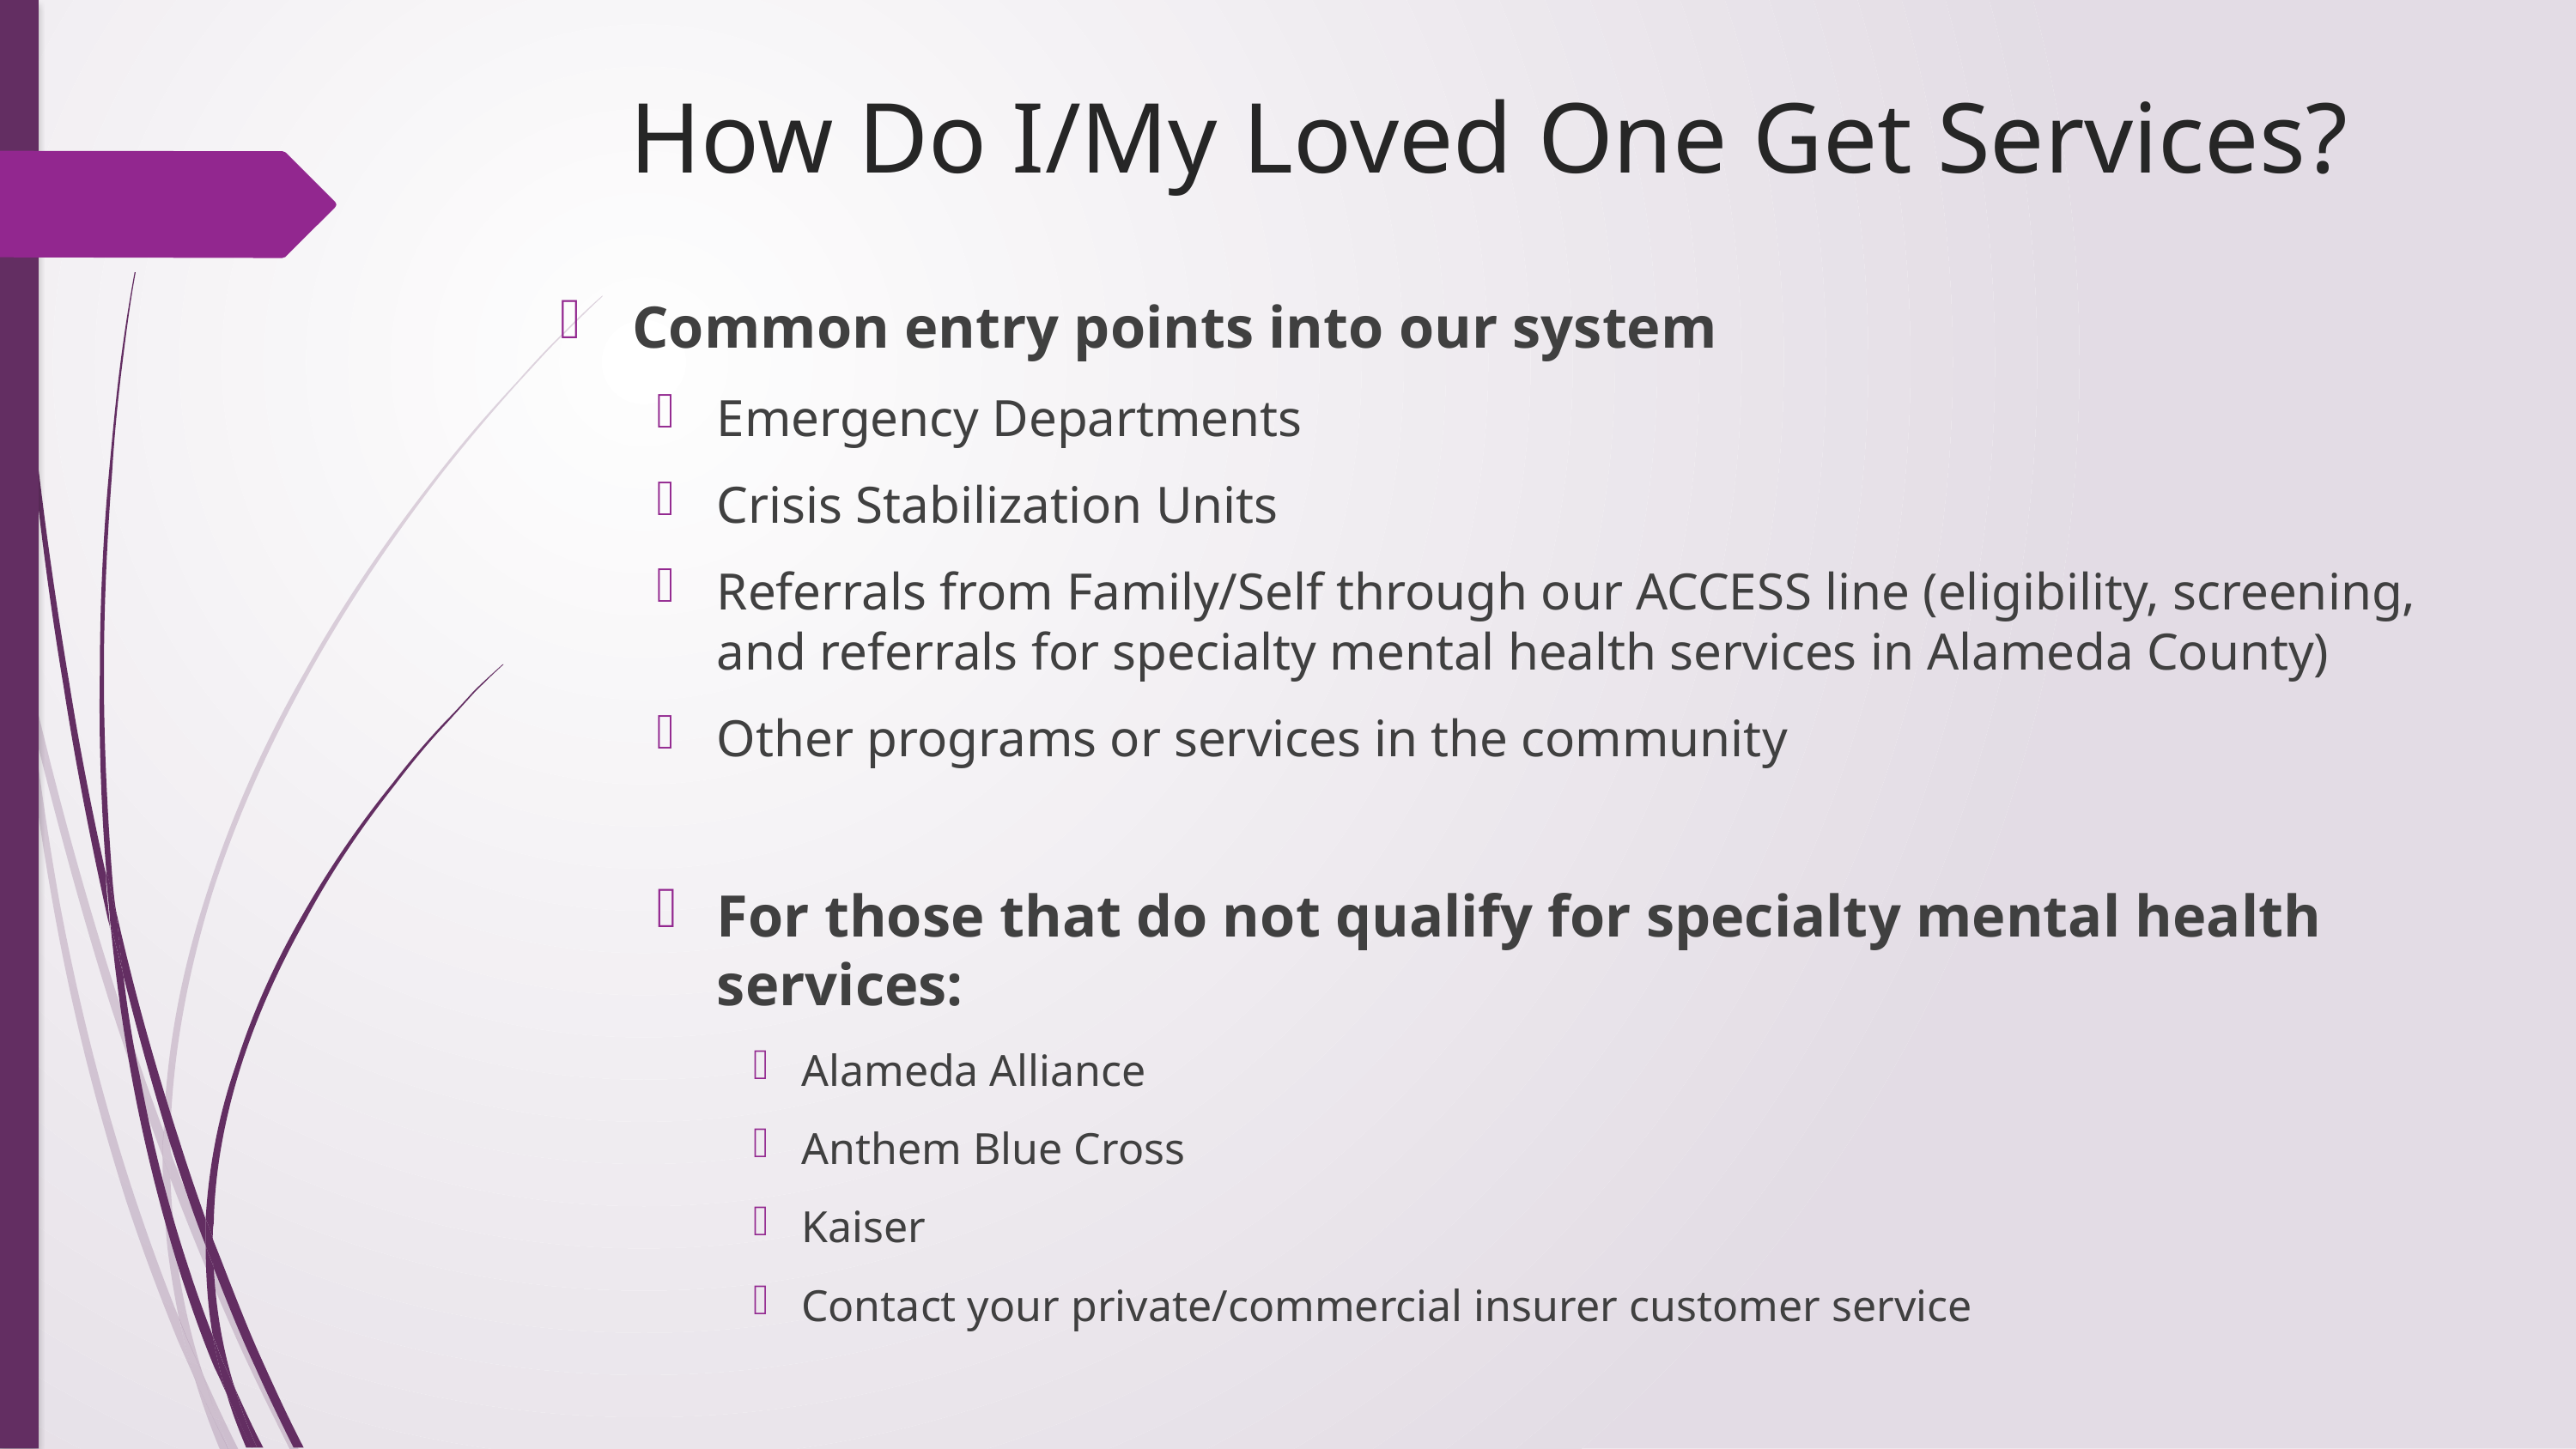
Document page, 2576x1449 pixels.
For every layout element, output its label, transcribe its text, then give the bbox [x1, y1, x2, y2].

list Common entry points into our system Emergency Departments Crisis Stabilization Units Referrals from Family/Self through our ACCESS line (eligibility, screening, and referrals for specialty mental health services in Alameda County) Other programs or services in the community For those that do not qualify for specialty mental health services: Alameda Alliance Anthem Blue Cross Kaiser Contact your private/commercial insurer customer service [547, 284, 2431, 1347]
title How Do I/My Loved One Get Services? [548, 70, 2431, 284]
